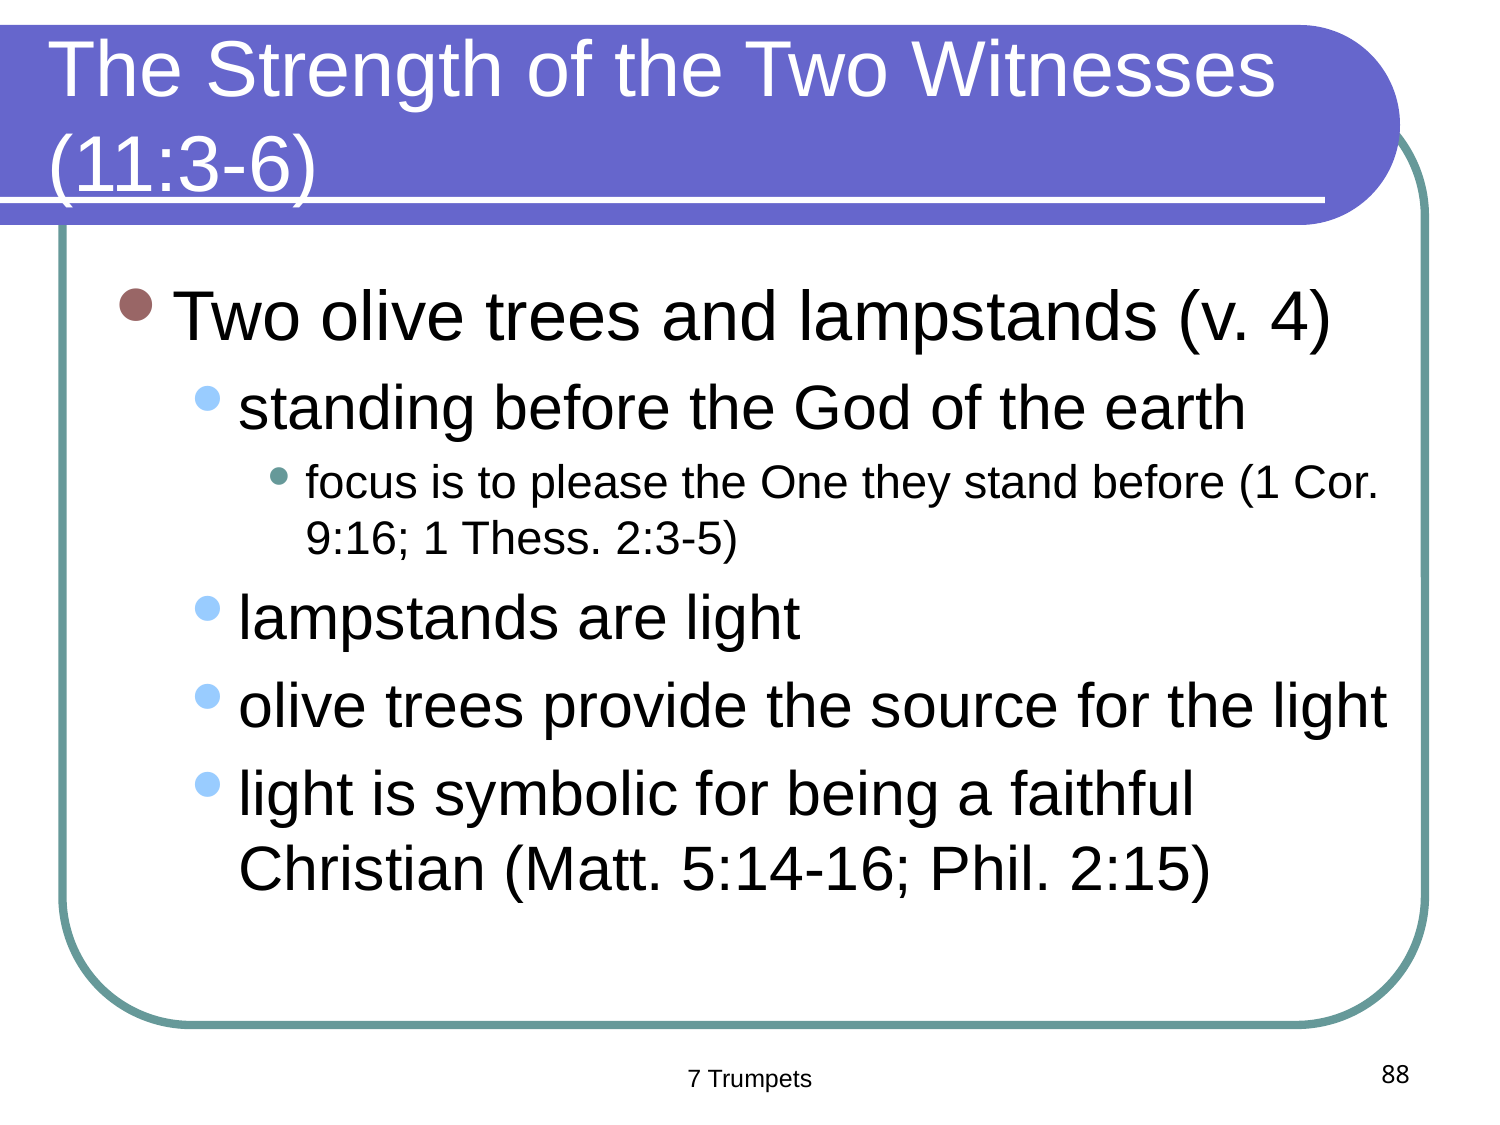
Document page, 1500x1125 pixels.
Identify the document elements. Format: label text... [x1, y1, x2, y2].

footer 7 Trumpets [512, 1025, 988, 1100]
list Two olive trees and lampstands (v. 4) standing before the God of the earth focus is to please the One they stand before (1 Cor. 9:16; 1 Thess. 2:3-5) lampstands are light olive trees provide the source for the light light is symbolic for being a faithful Christian (Matt. 5:14-16; Phil. 2:15) [99, 262, 1425, 1025]
title The Strength of the Two Witnesses (11:3-6) [32, 37, 1347, 188]
slide_number 88 [1074, 1025, 1425, 1100]
